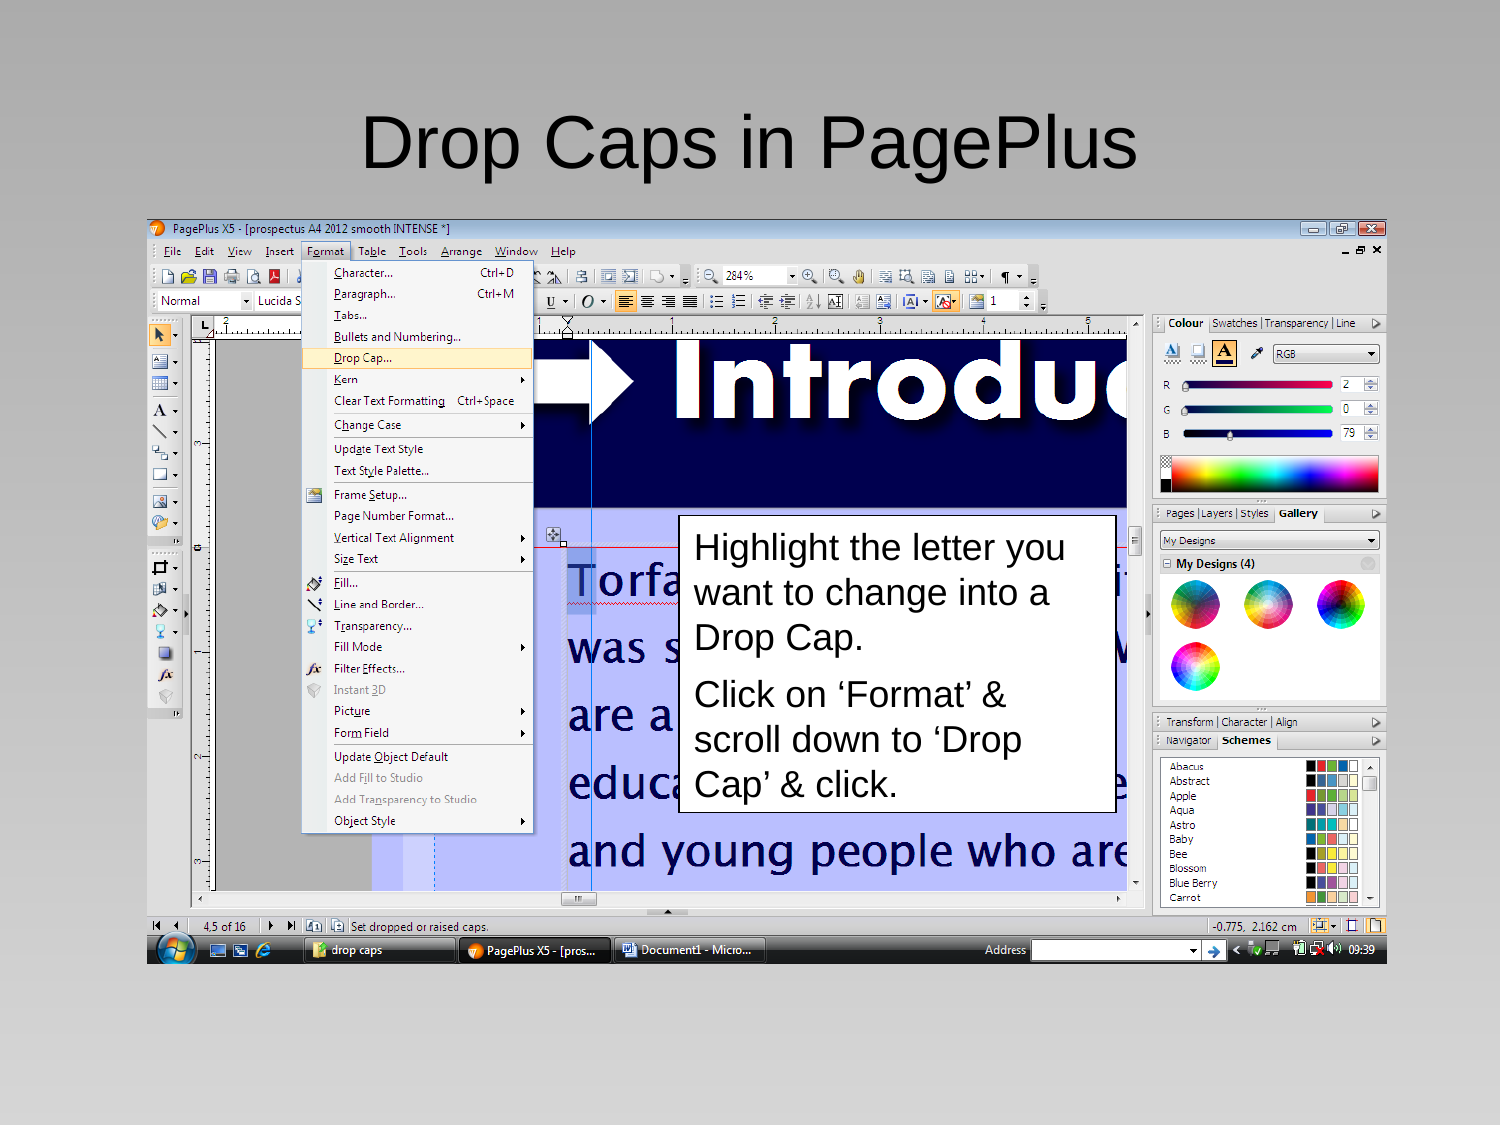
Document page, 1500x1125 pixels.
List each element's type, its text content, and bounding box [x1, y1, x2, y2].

title Drop Caps in PagePlus [74, 44, 1426, 233]
picture [147, 219, 1387, 964]
